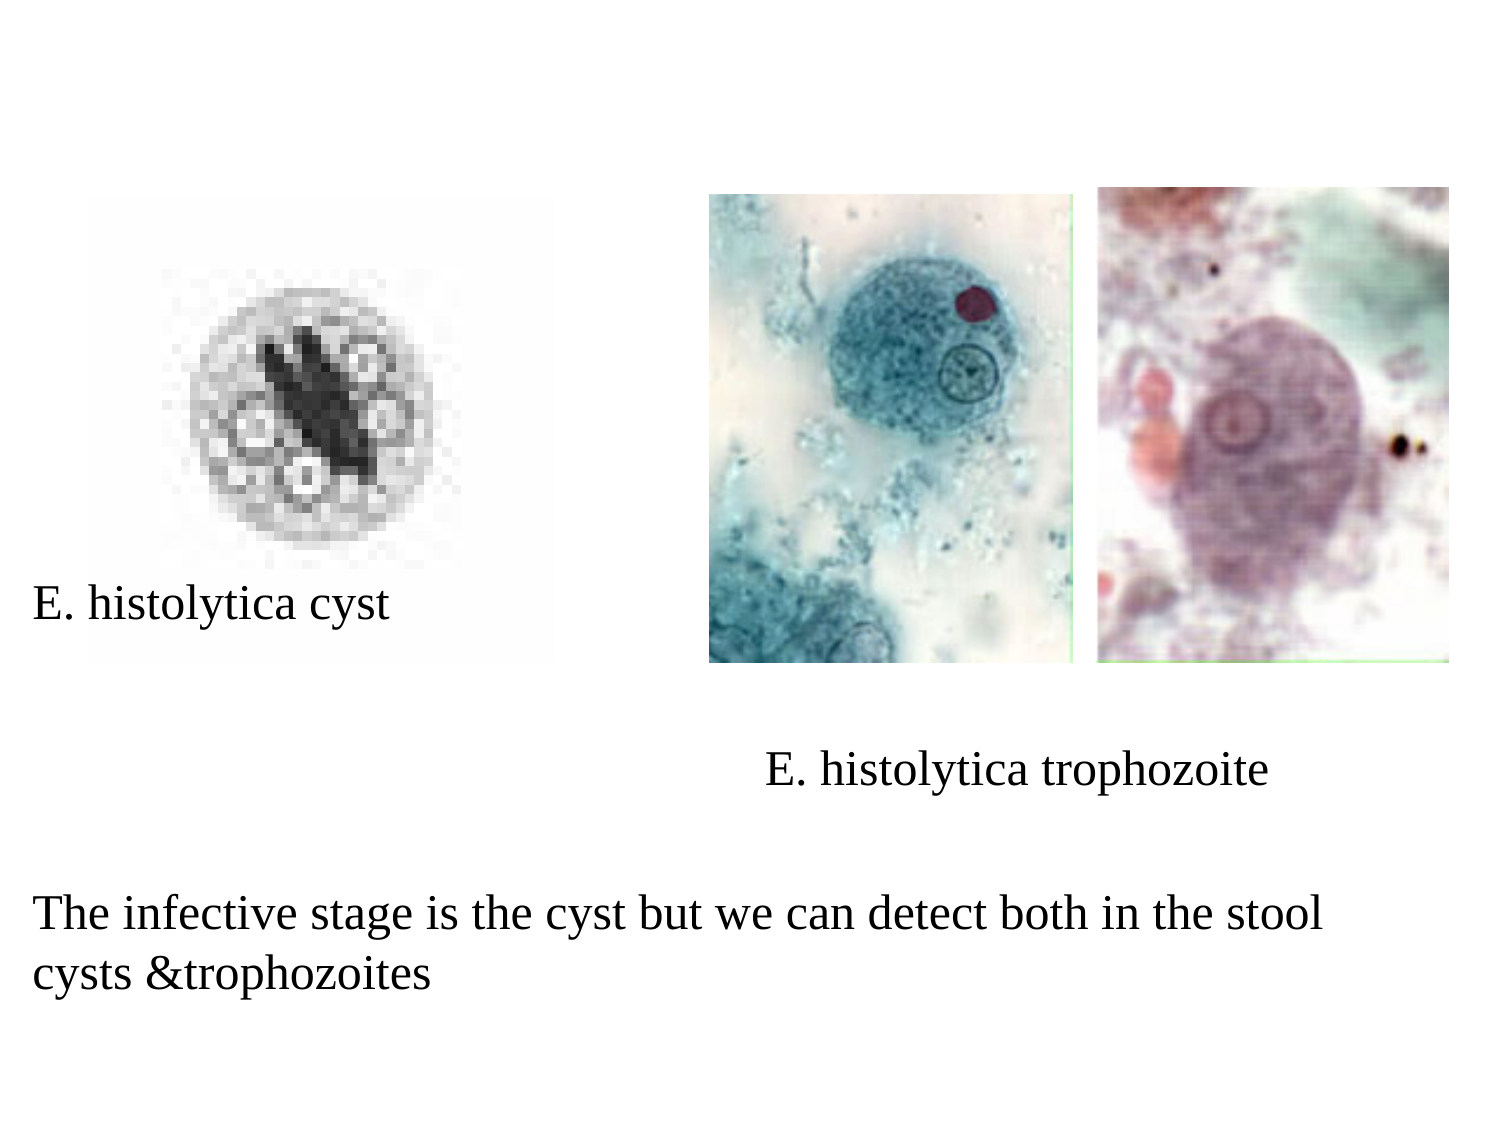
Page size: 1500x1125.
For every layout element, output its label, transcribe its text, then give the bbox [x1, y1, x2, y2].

picture [708, 193, 1073, 663]
text_box The infective stage is the cyst but we can detect both in the stool cysts &trophozoites [17, 872, 1341, 1007]
picture [88, 195, 556, 663]
text_box E. histolytica cyst [17, 562, 83, 638]
text_box E. histolytica trophozoite [750, 727, 1412, 803]
picture [1096, 186, 1449, 663]
